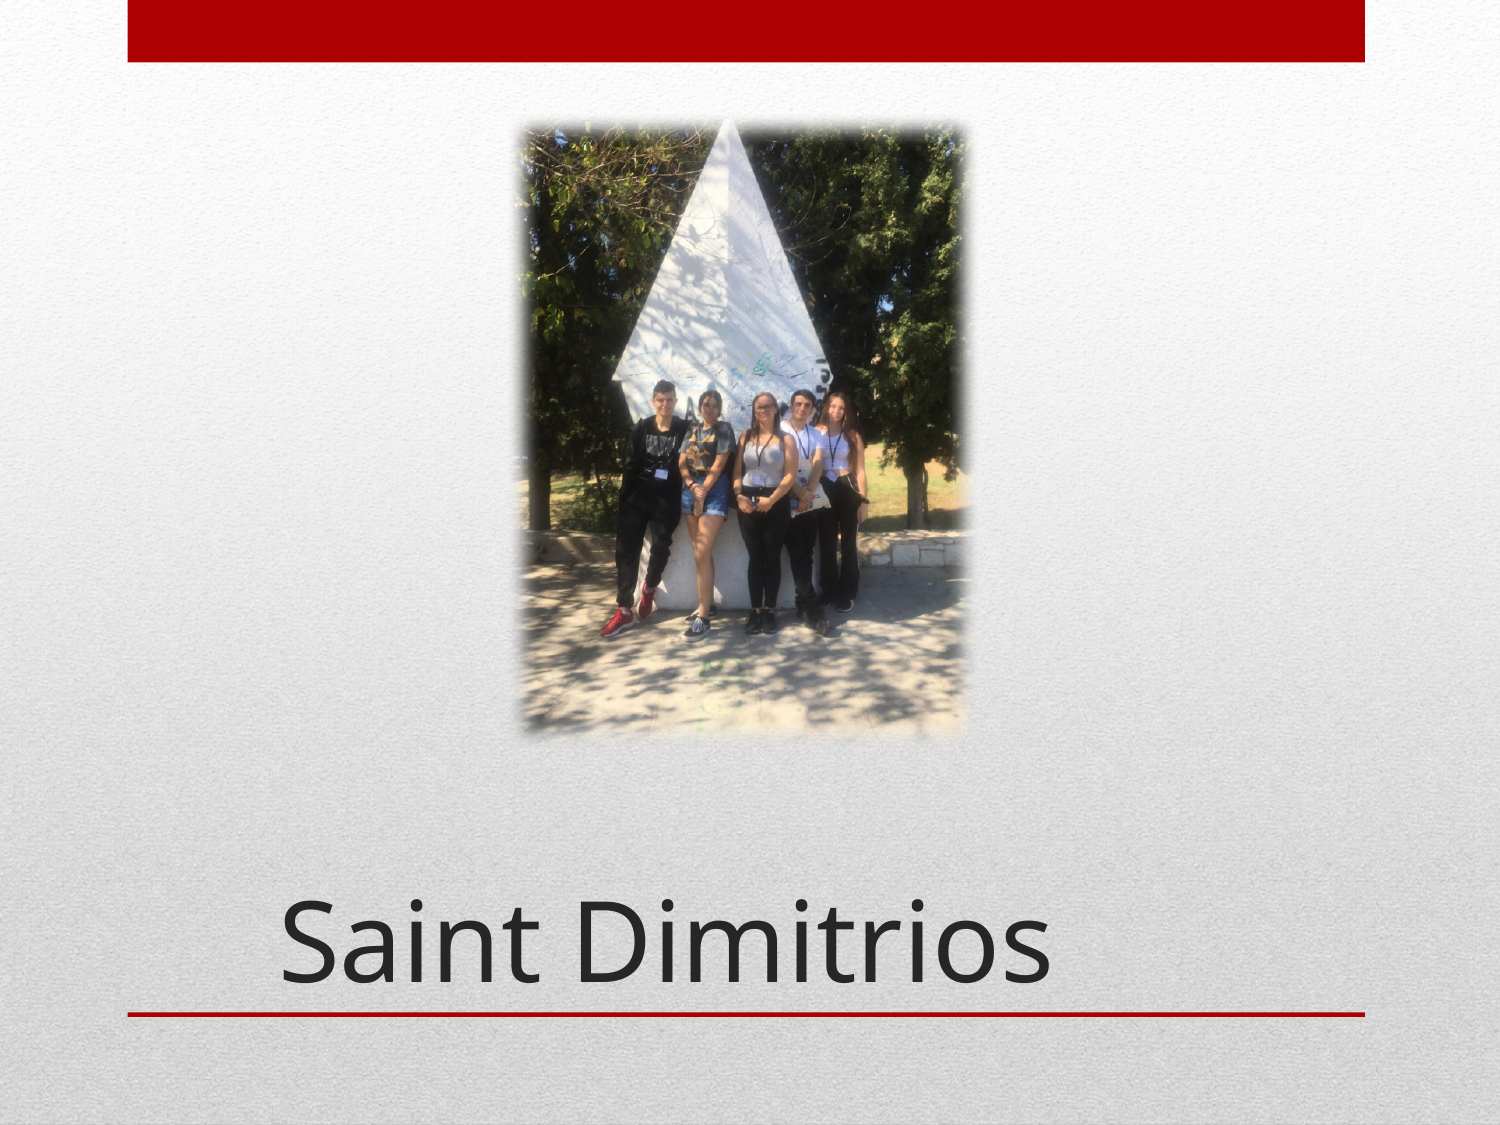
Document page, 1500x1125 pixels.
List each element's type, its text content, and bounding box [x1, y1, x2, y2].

title Saint Dimitrios [125, 750, 1238, 1013]
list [505, 111, 982, 751]
